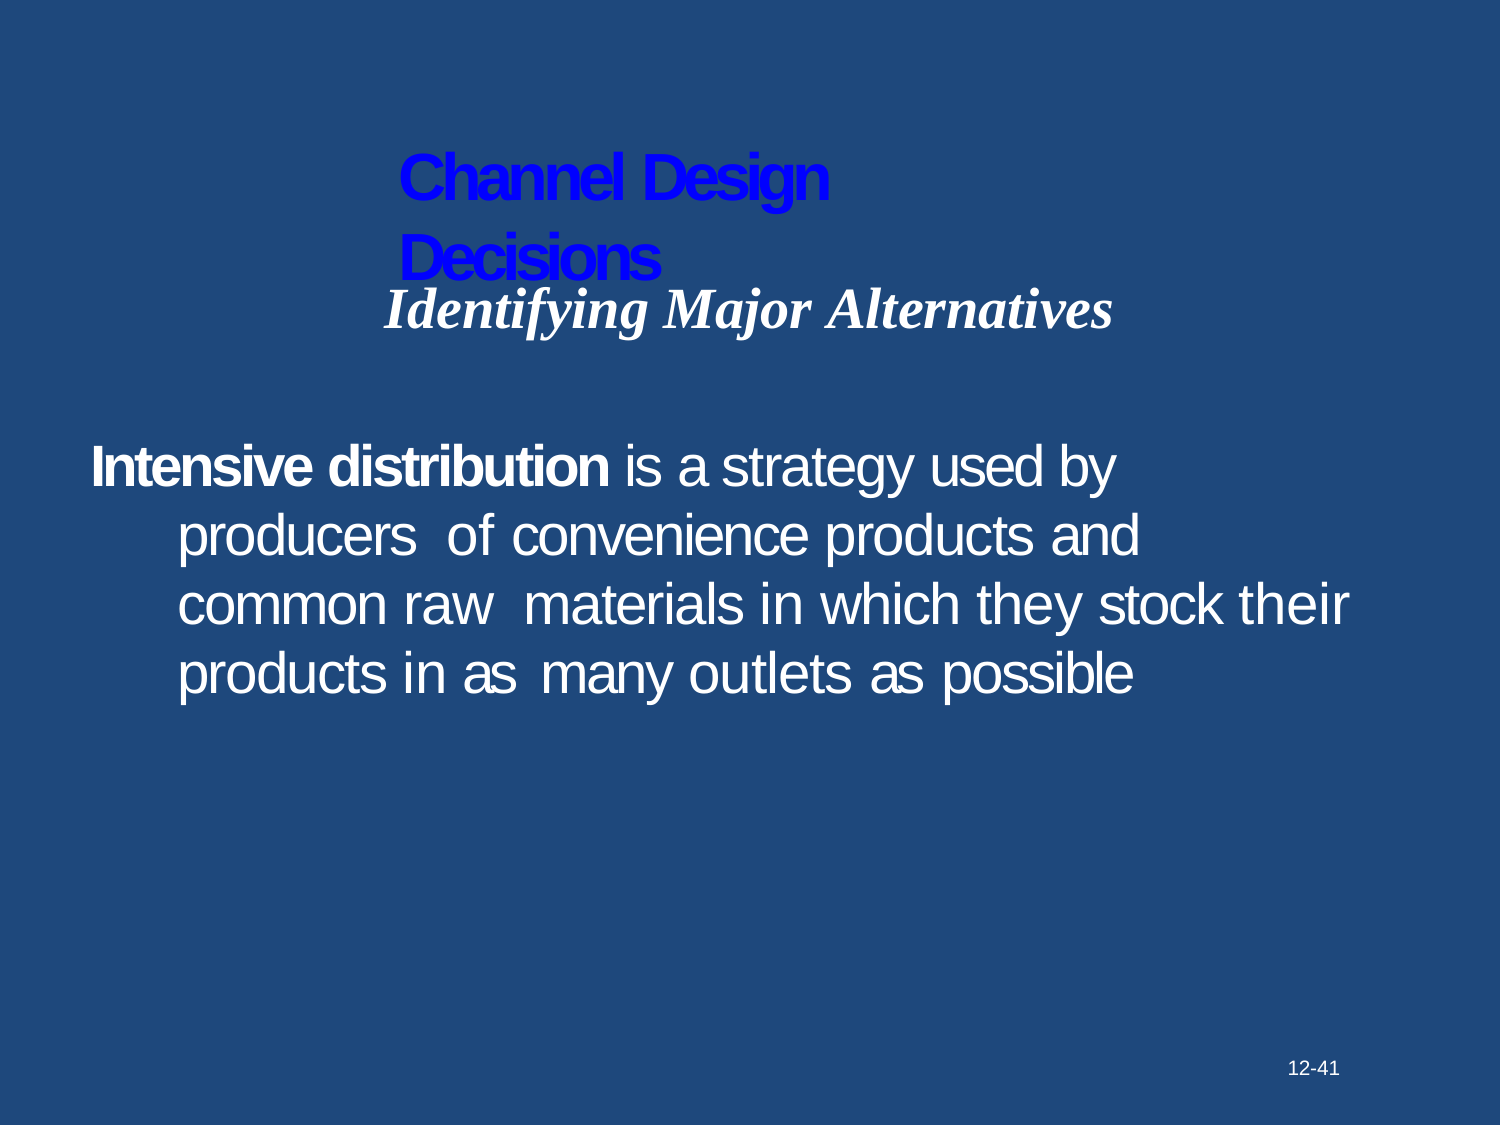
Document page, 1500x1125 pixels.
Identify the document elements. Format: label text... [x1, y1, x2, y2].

text_box Identifying Major Alternatives Intensive distribution is a strategy used by producers of convenience products and common raw materials in which they stock their products in as many outlets as possible [87, 267, 1356, 708]
slide_number 12-41 [1285, 1051, 1347, 1125]
title Channel Design Decisions [396, 131, 1103, 267]
